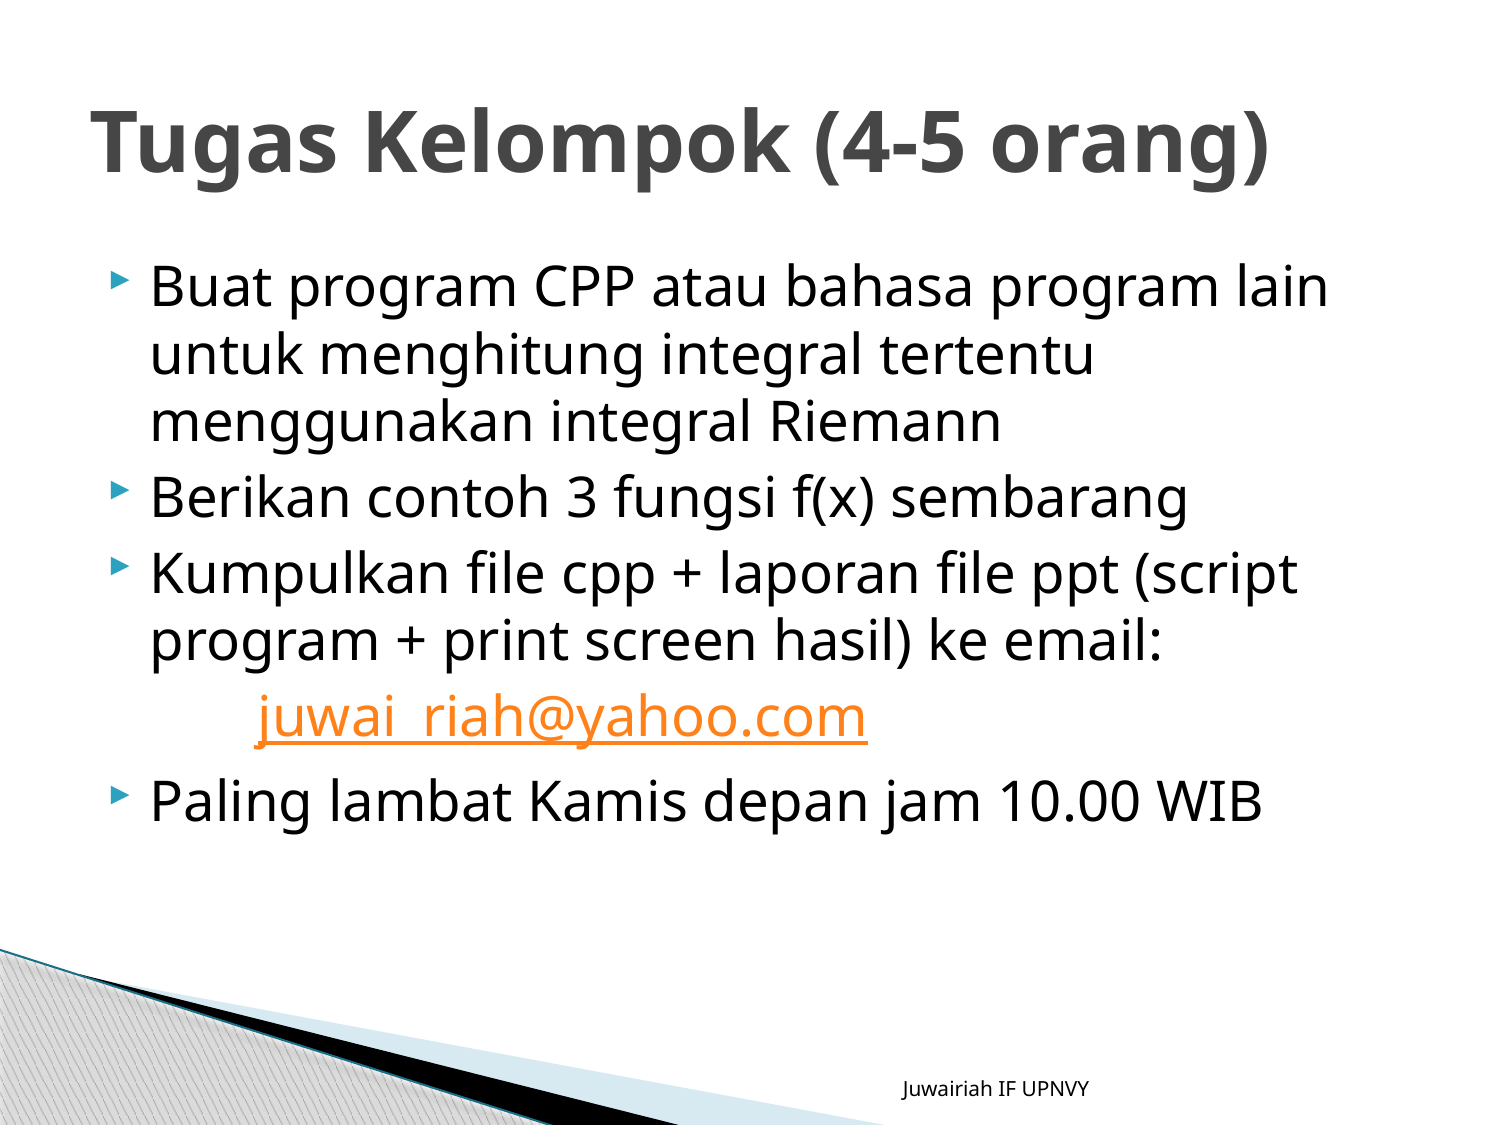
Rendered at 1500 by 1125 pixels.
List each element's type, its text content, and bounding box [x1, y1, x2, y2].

list Buat program CPP atau bahasa program lain untuk menghitung integral tertentu menggunakan integral Riemann Berikan contoh 3 fungsi f(x) sembarang Kumpulkan file cpp + laporan file ppt (script program + print screen hasil) ke email: juwai_riah@yahoo.com Paling lambat Kamis depan jam 10.00 WIB [75, 243, 1425, 986]
footer Juwairiah IF UPNVY [718, 1051, 1105, 1112]
title Tugas Kelompok (4-5 orang) [75, 45, 1425, 233]
